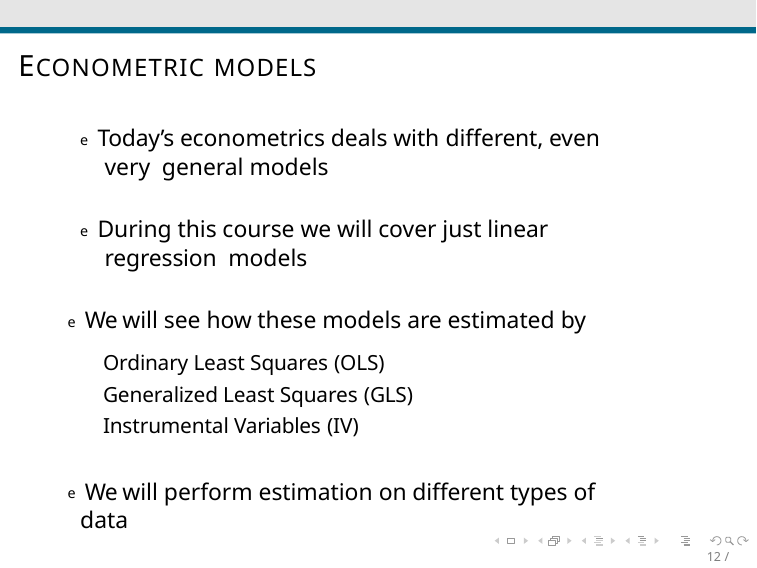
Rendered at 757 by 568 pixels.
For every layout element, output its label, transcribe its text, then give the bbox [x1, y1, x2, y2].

title ECONOMETRIC MODELS [16, 44, 339, 143]
text_box e Today’s econometrics deals with different, even very general models e During this course we will cover just linear regression models e We will see how these models are estimated by Ordinary Least Squares (OLS) Generalized Least Squares (GLS) Instrumental Variables (IV) e We will perform estimation on different types of data [67, 120, 654, 533]
text_box [0, 27, 756, 34]
text_box [0, 0, 756, 27]
text_box [713, 536, 722, 545]
text_box [737, 536, 746, 545]
slide_number 12 / 33 [702, 547, 746, 568]
